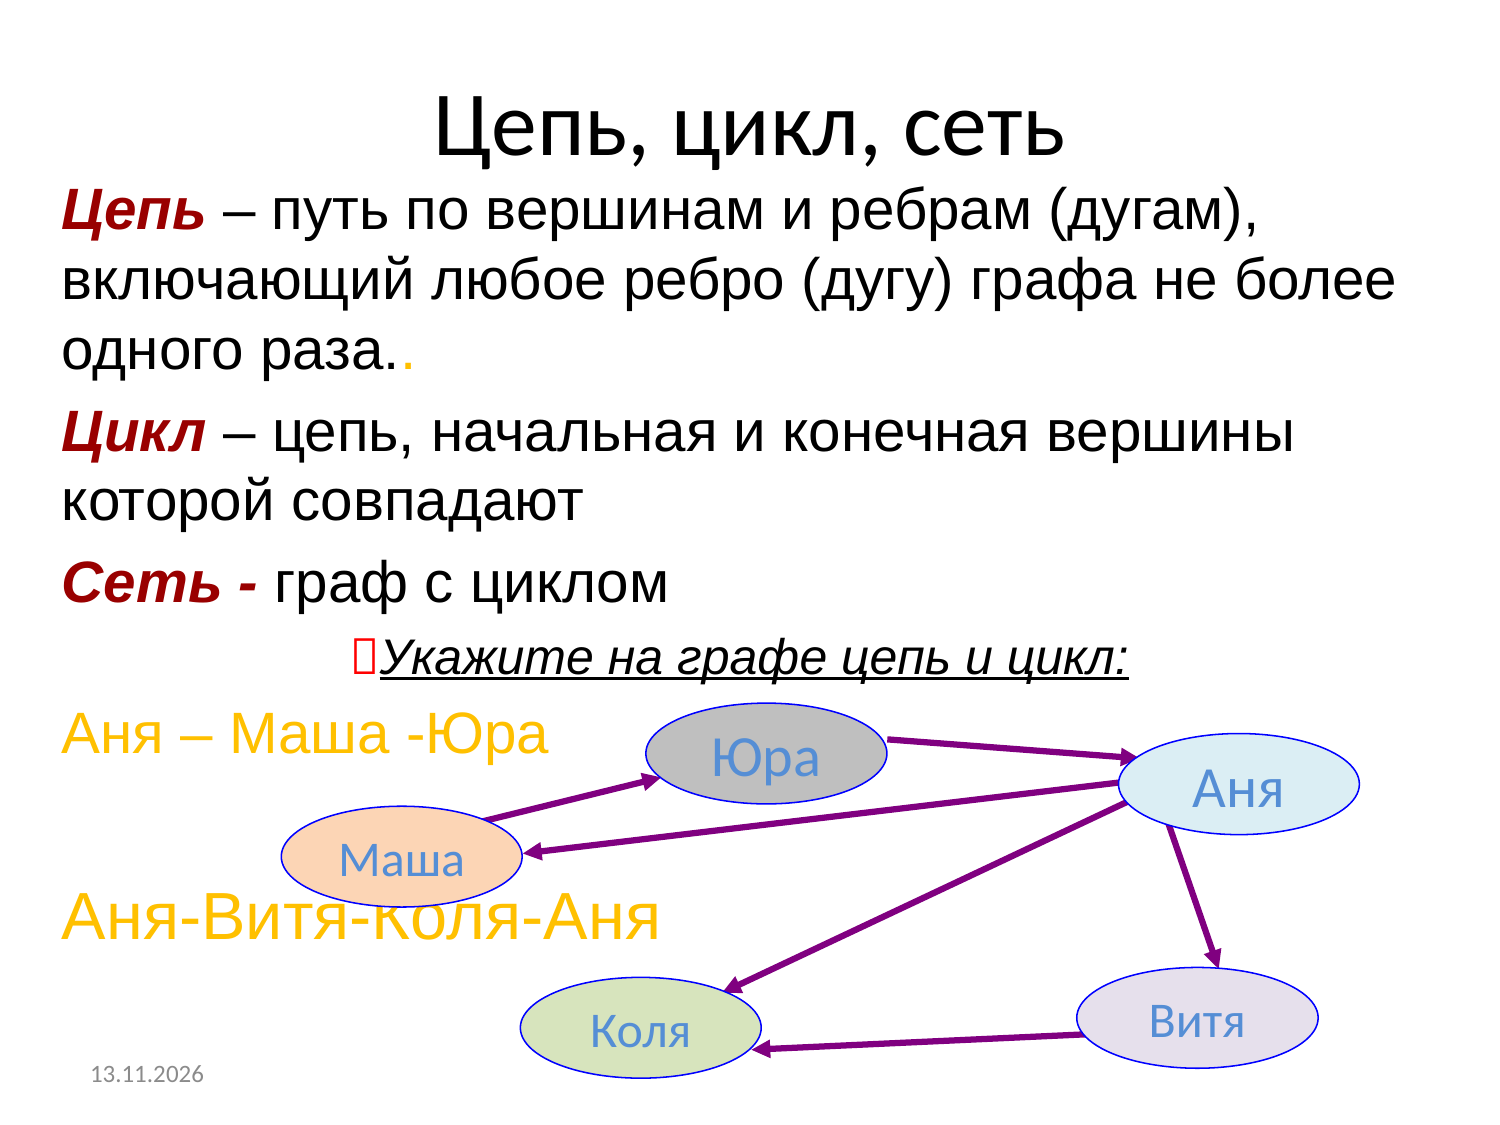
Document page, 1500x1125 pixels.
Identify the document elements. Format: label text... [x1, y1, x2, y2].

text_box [280, 702, 1360, 1079]
list Цепь – путь по вершинам и ребрам (дугам), включающий любое ребро (дугу) графа не более одного раза.. Цикл – цепь, начальная и конечная вершины которой совпадают Сеть - граф с циклом Укажите на графе цепь и цикл: Аня – Маша -Юра Аня-Витя-Коля-Аня [46, 164, 1432, 997]
title Цепь, цикл, сеть [75, 50, 1425, 164]
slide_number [75, 1042, 425, 1103]
